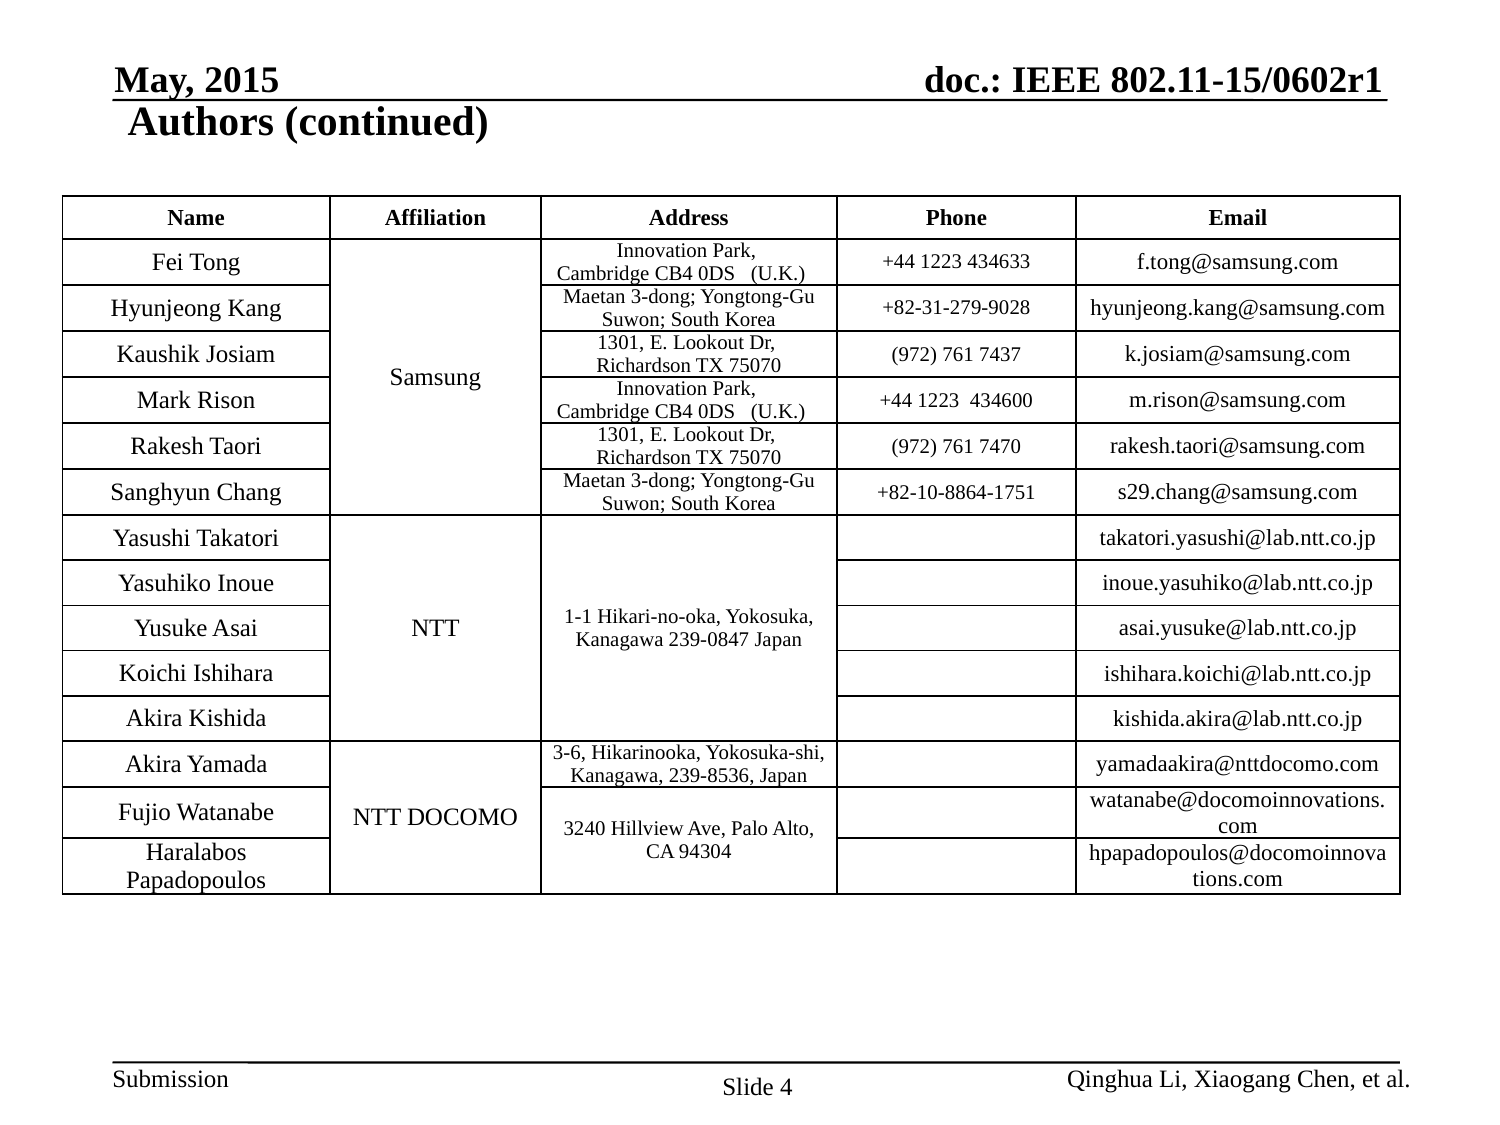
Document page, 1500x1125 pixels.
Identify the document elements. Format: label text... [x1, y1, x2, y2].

table_header Address [542, 197, 836, 238]
table_cell Koichi Ishihara [63, 651, 329, 695]
table_cell NTT DOCOMO [331, 742, 540, 893]
table_cell [838, 697, 1075, 740]
table_cell +44 1223 434633 [838, 240, 1075, 284]
table_cell Rakesh Taori [63, 424, 329, 468]
table_cell [838, 606, 1075, 650]
table_cell Sanghyun Chang [63, 470, 329, 514]
table_cell [838, 839, 1075, 893]
table_cell Samsung [331, 240, 540, 514]
table_cell Yasushi Takatori [63, 516, 329, 559]
table_cell inoue.yasuhiko@lab.ntt.co.jp [1077, 561, 1399, 605]
table_cell Yusuke Asai [63, 606, 329, 650]
table_cell Maetan 3-dong; Yongtong-Gu Suwon; South Korea [542, 286, 836, 330]
table_cell f.tong@samsung.com [1077, 240, 1399, 284]
table_header Affiliation [331, 197, 540, 238]
table_header Name [63, 197, 329, 238]
table_cell k.josiam@samsung.com [1077, 332, 1399, 376]
table_cell Akira Kishida [63, 697, 329, 740]
table_cell ishihara.koichi@lab.ntt.co.jp [1077, 651, 1399, 695]
table_cell takatori.yasushi@lab.ntt.co.jp [1077, 516, 1399, 559]
table_cell NTT [331, 516, 540, 740]
table_cell Akira Yamada [63, 742, 329, 786]
table_cell hpapadopoulos@docomoinnovations.com [1077, 839, 1399, 893]
table_cell yamadaakira@nttdocomo.com [1077, 742, 1399, 786]
slide_number Slide 4 [713, 1069, 802, 1101]
table_cell +82-10-8864-1751 [838, 470, 1075, 514]
table_cell asai.yusuke@lab.ntt.co.jp [1077, 606, 1399, 650]
table_cell 1301, E. Lookout Dr, Richardson TX 75070 [542, 424, 836, 468]
table_cell 1-1 Hikari-no-oka, Yokosuka, Kanagawa 239-0847 Japan [542, 516, 836, 740]
table_cell Yasuhiko Inoue [63, 561, 329, 605]
table_cell +44 1223 434600 [838, 378, 1075, 422]
table_cell Mark Rison [63, 378, 329, 422]
table_cell s29.chang@samsung.com [1077, 470, 1399, 514]
table_cell Kaushik Josiam [63, 332, 329, 376]
footer Qinghua Li, Xiaogang Chen, et al. [1062, 1062, 1412, 1094]
table_cell 1301, E. Lookout Dr, Richardson TX 75070 [542, 332, 836, 376]
table_cell (972) 761 7470 [838, 424, 1075, 468]
table_cell Innovation Park, Cambridge CB4 0DS (U.K.) [542, 378, 836, 422]
table_header Phone [838, 197, 1075, 238]
table_cell +82-31-279-9028 [838, 286, 1075, 330]
table_cell m.rison@samsung.com [1077, 378, 1399, 422]
table_cell (972) 761 7437 [838, 332, 1075, 376]
table_cell 3240 Hillview Ave, Palo Alto, CA 94304 [542, 788, 836, 893]
table_cell Innovation Park, Cambridge CB4 0DS (U.K.) [542, 240, 836, 284]
table_cell [838, 788, 1075, 837]
table_cell [838, 516, 1075, 559]
table_cell Maetan 3-dong; Yongtong-Gu Suwon; South Korea [542, 470, 836, 514]
table_cell kishida.akira@lab.ntt.co.jp [1077, 697, 1399, 740]
table_cell [838, 742, 1075, 786]
table_cell watanabe@docomoinnovations.com [1077, 788, 1399, 837]
table_cell [838, 651, 1075, 695]
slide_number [114, 54, 281, 101]
table_header Email [1077, 197, 1399, 238]
table_cell Haralabos Papadopoulos [63, 839, 329, 893]
table_cell Hyunjeong Kang [63, 286, 329, 330]
table_cell 3-6, Hikarinooka, Yokosuka-shi, Kanagawa, 239-8536, Japan [542, 742, 836, 786]
table_cell rakesh.taori@samsung.com [1077, 424, 1399, 468]
table_cell [838, 561, 1075, 605]
table_cell Fujio Watanabe [63, 788, 329, 837]
table_cell Fei Tong [63, 240, 329, 284]
table_cell hyunjeong.kang@samsung.com [1077, 286, 1399, 330]
title Authors (continued) [112, 99, 1388, 138]
